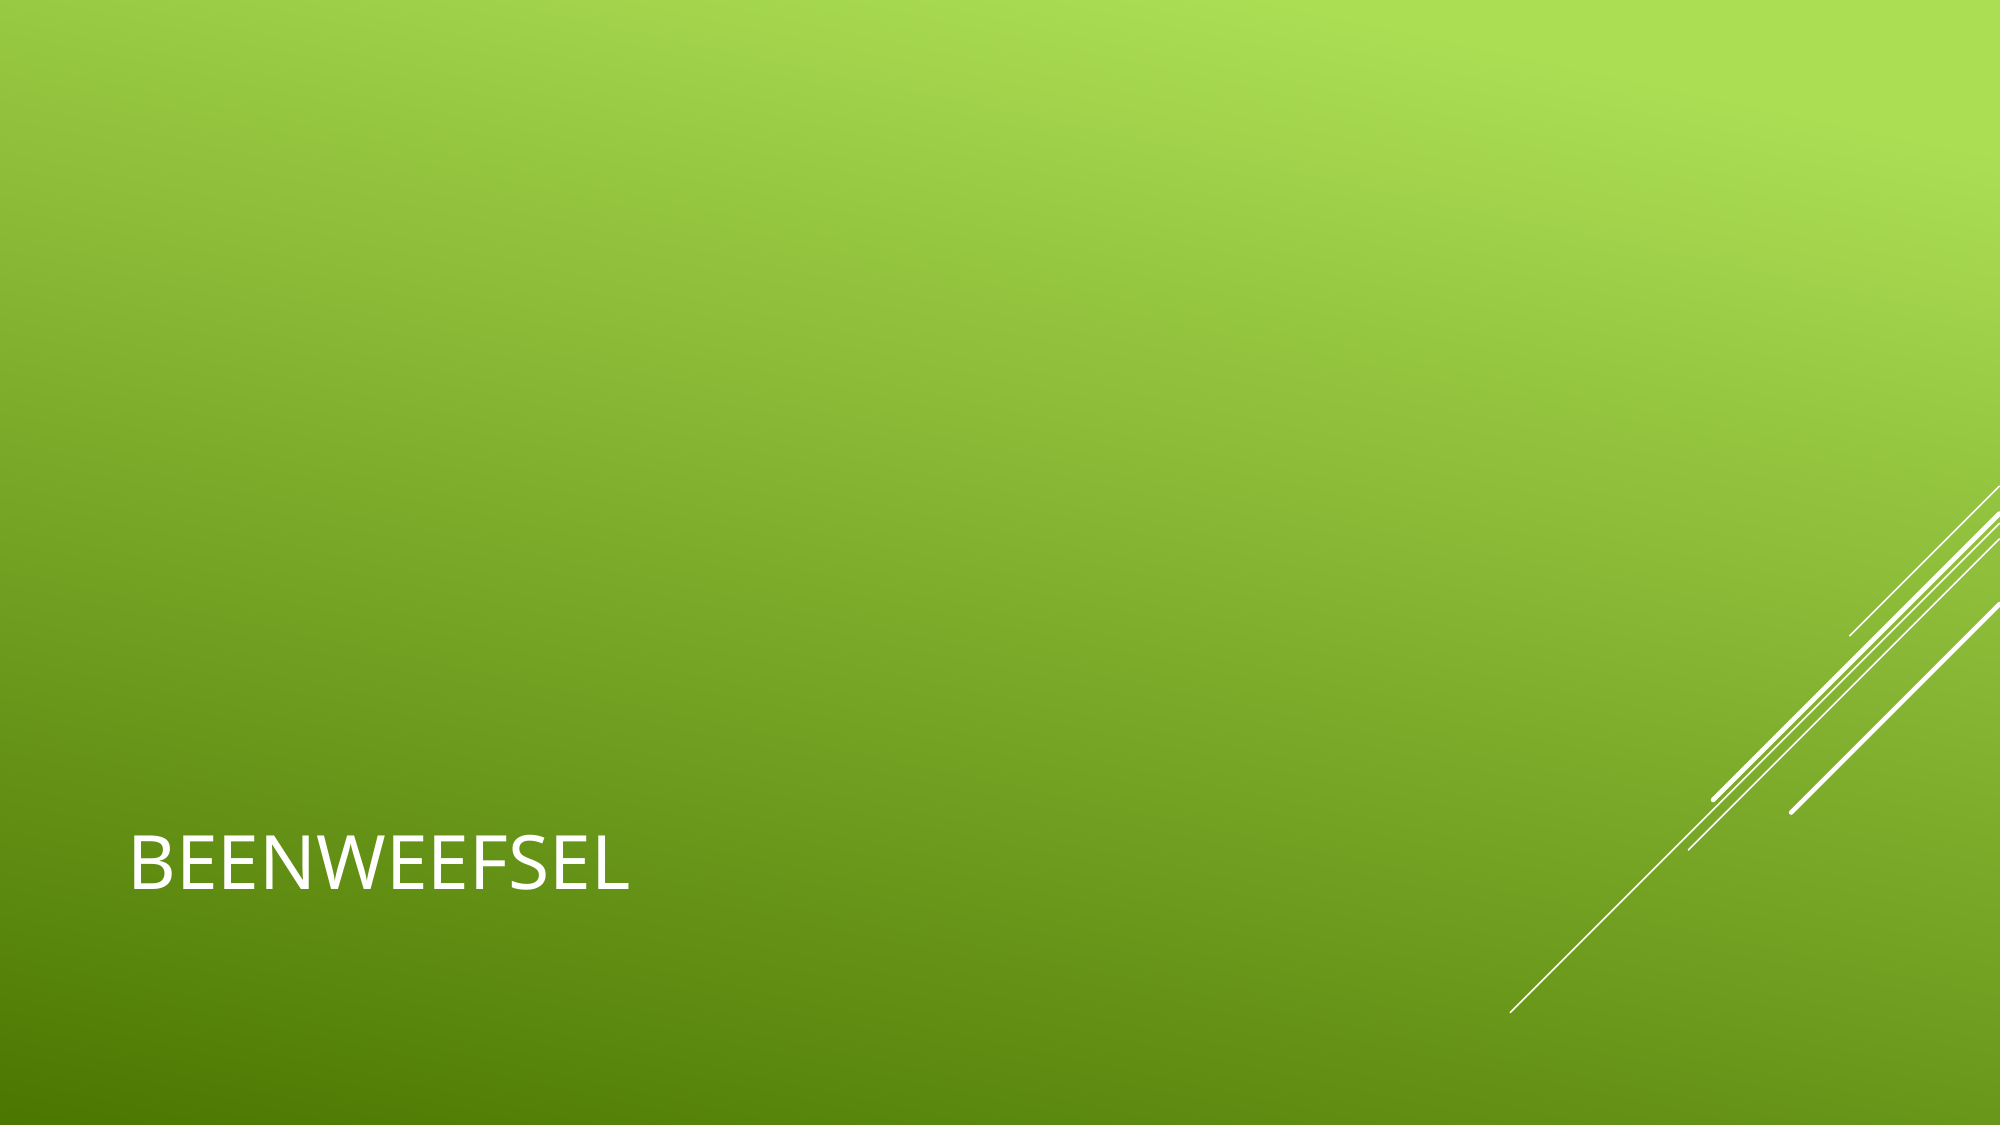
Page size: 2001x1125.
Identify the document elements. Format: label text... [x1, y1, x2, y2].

title beenweefsel [112, 736, 1513, 984]
